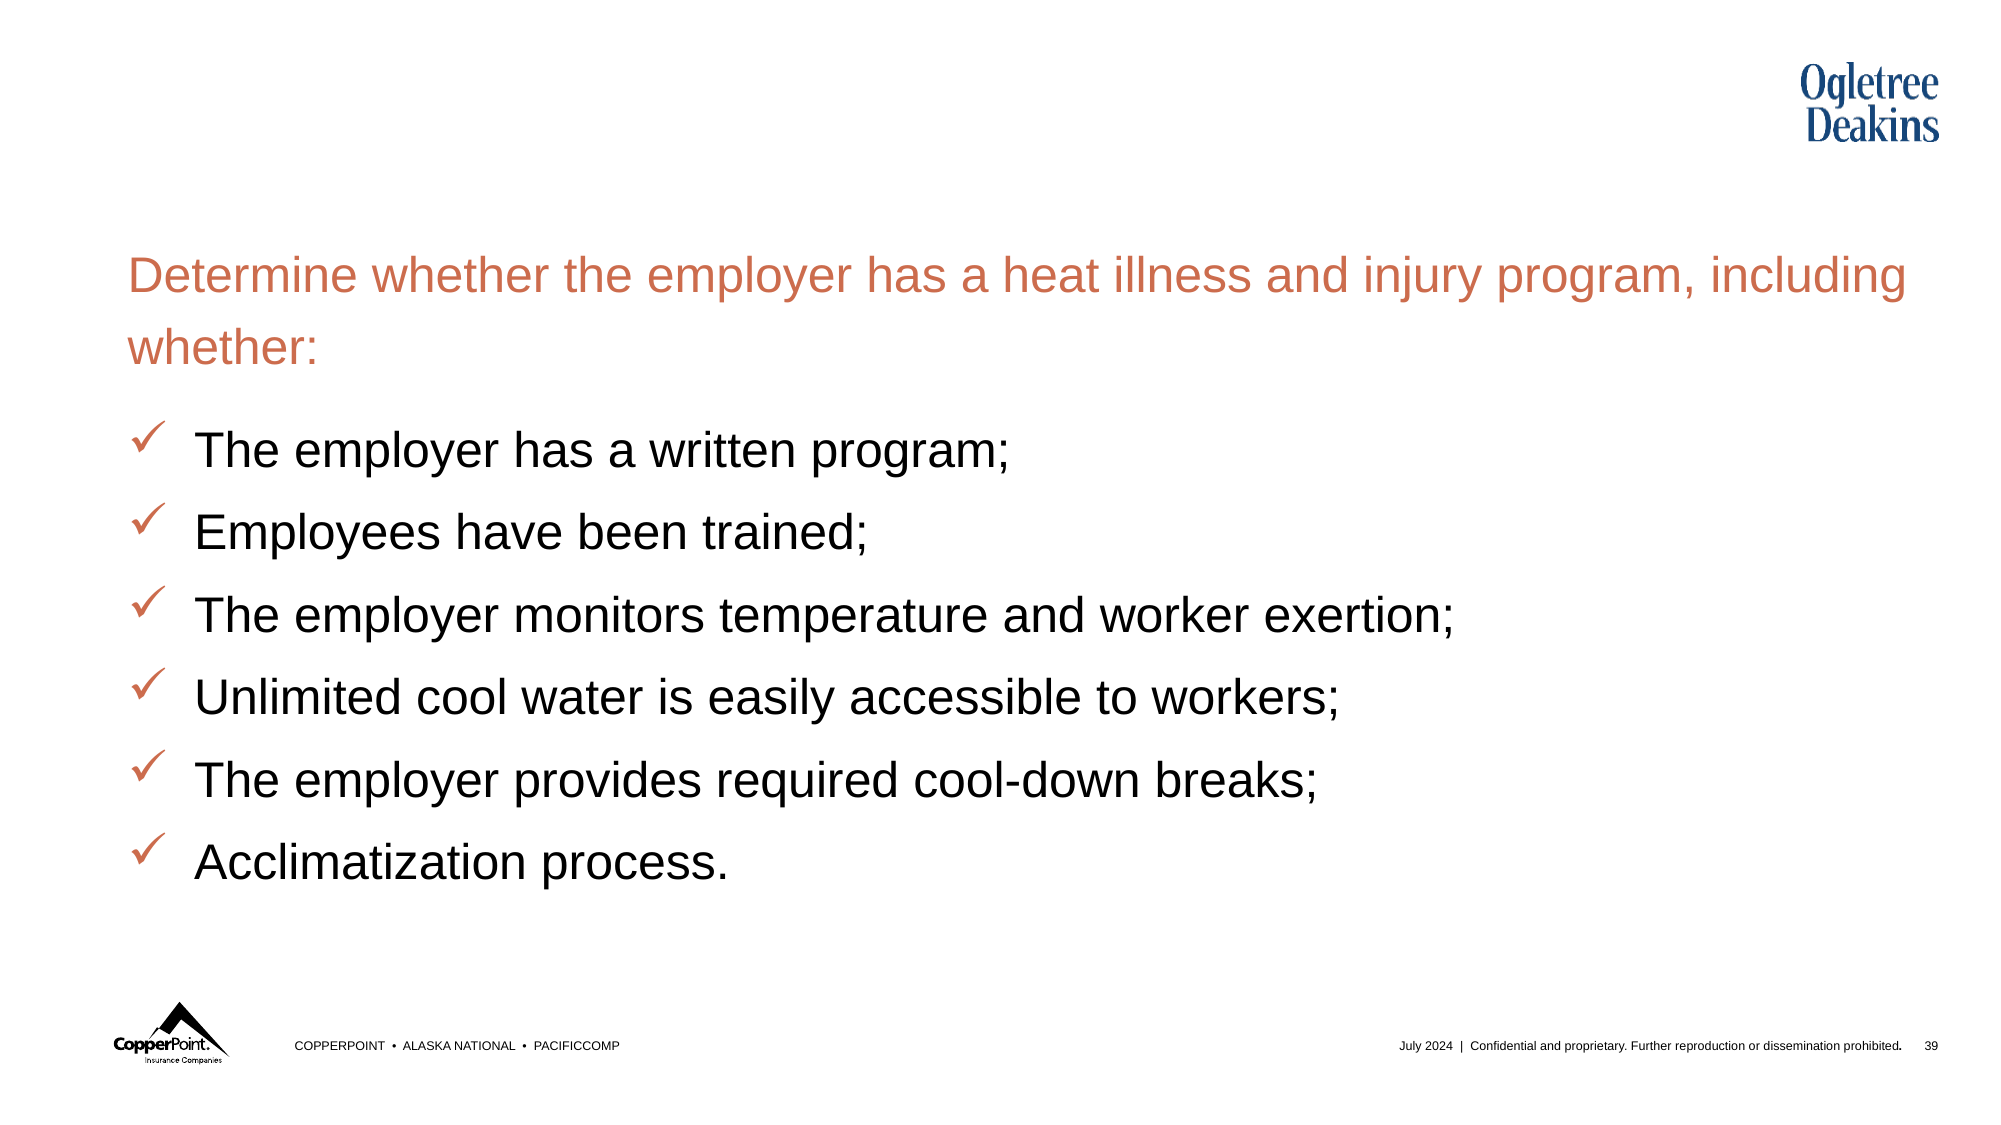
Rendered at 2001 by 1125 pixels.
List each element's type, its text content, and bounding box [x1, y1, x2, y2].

list Determine whether the employer has a heat illness and injury program, including whether: The employer has a written program; Employees have been trained; The employer monitors temperature and worker exertion; Unlimited cool water is easily accessible to workers; The employer provides required cool-down breaks; Acclimatization process. [112, 222, 1939, 984]
picture [1801, 62, 1939, 142]
